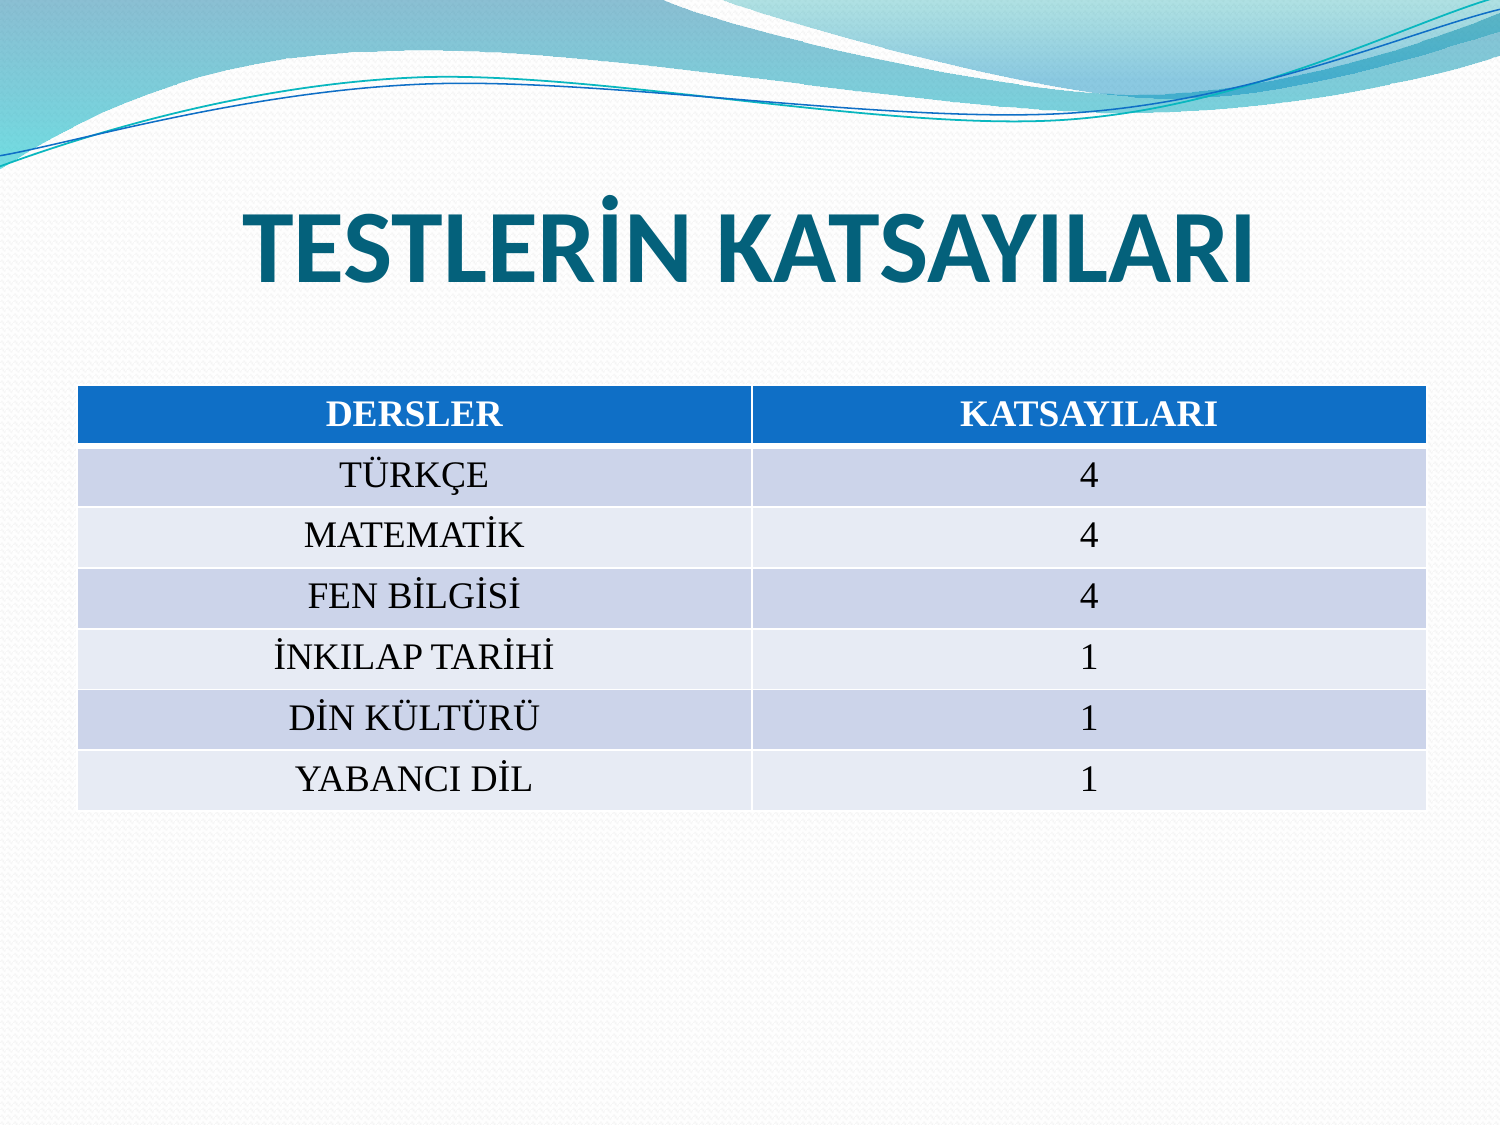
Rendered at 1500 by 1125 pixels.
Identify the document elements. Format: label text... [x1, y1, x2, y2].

table_cell 1 [753, 630, 1426, 689]
table_cell 4 [753, 508, 1426, 567]
table_cell 1 [753, 751, 1426, 810]
table_cell YABANCI DİL [78, 751, 751, 810]
table_cell TÜRKÇE [78, 449, 751, 506]
table_cell 4 [753, 569, 1426, 628]
table_header DERSLER [78, 386, 751, 443]
table_cell DİN KÜLTÜRÜ [78, 690, 751, 749]
table_cell İNKILAP TARİHİ [78, 630, 751, 689]
table_cell 1 [753, 690, 1426, 749]
title TESTLERİN KATSAYILARI [75, 115, 1425, 303]
table_cell 4 [753, 449, 1426, 506]
table_header KATSAYILARI [753, 386, 1426, 443]
table_cell FEN BİLGİSİ [78, 569, 751, 628]
table_cell MATEMATİK [78, 508, 751, 567]
